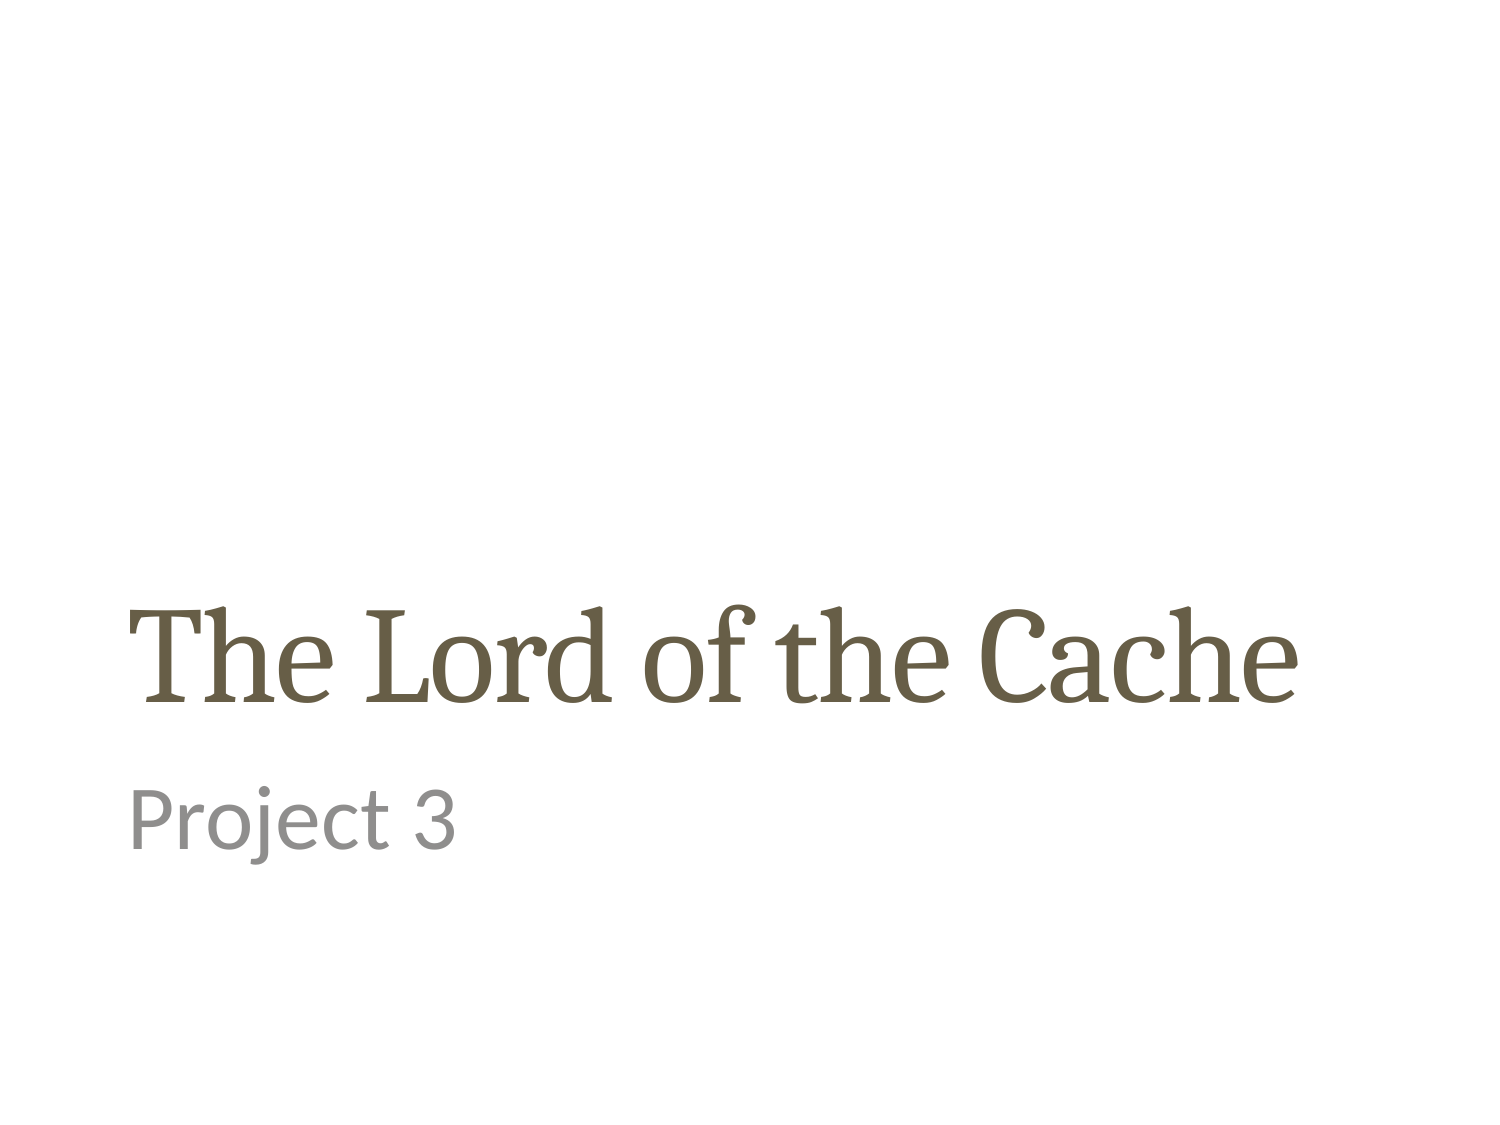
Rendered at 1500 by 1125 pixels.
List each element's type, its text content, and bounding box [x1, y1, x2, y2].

title The Lord of the Cache [112, 312, 1380, 738]
subtitle Project 3 [112, 750, 1173, 925]
